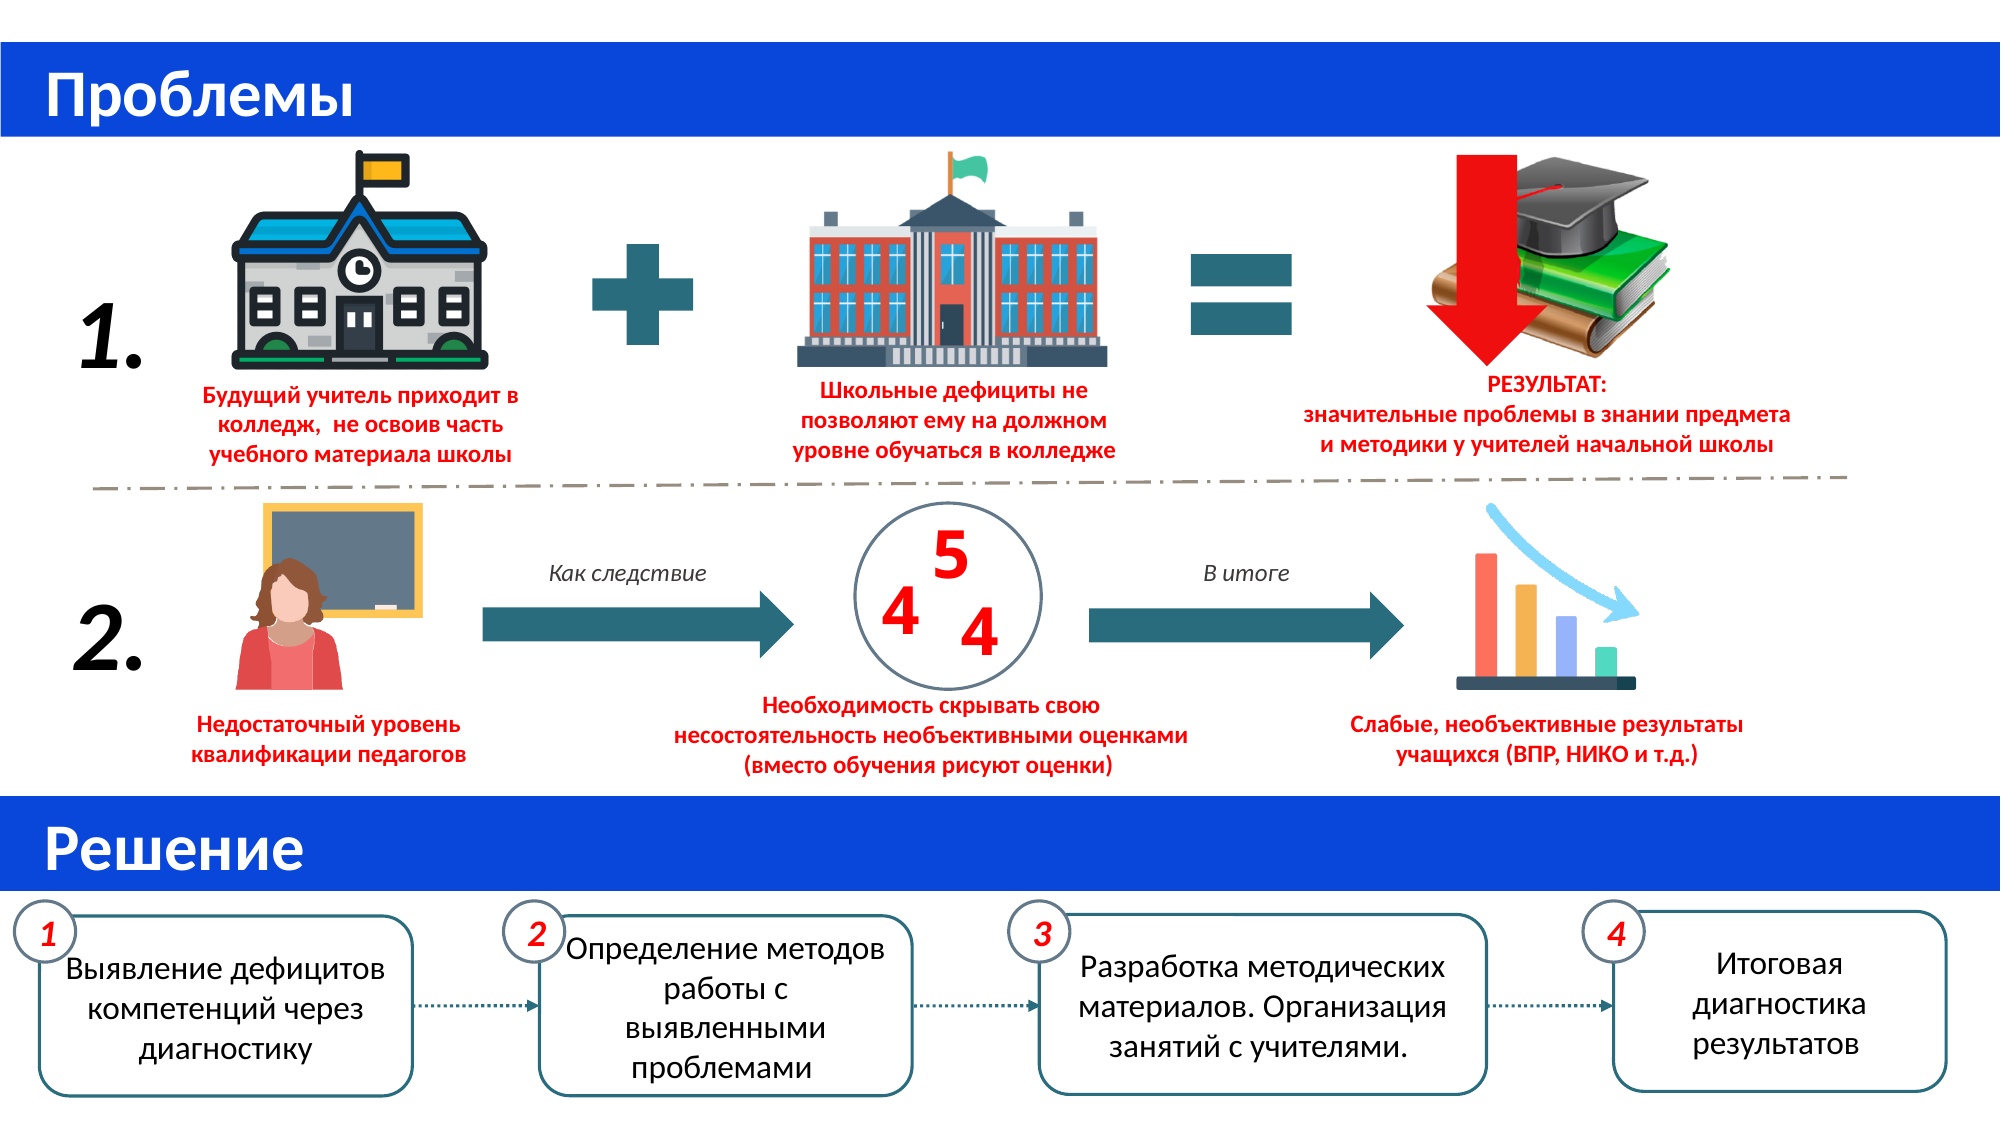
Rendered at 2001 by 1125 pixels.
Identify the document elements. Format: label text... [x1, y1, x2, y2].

text_box Итоговая диагностика результатов [1612, 910, 1948, 1093]
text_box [854, 502, 1042, 699]
text_box Решение [0, 796, 2000, 891]
text_box [1190, 253, 1293, 287]
text_box Выявление дефицитов компетенций через диагностику [38, 914, 414, 1097]
text_box Будущий учитель приходит в колледж, не освоив часть учебного материала школы [174, 370, 548, 476]
picture [235, 503, 423, 690]
picture [1454, 503, 1641, 690]
text_box [591, 243, 694, 346]
text_box В итоге [1142, 548, 1351, 590]
text_box [481, 587, 796, 661]
text_box Как следствие [523, 548, 733, 590]
text_box 2. [38, 562, 182, 699]
text_box 2 [502, 899, 566, 964]
text_box Недостаточный уровень квалификации педагогов [142, 699, 516, 772]
text_box Необходимость скрывать свою несостоятельность необъективными оценками (вместо обучения рисуют оценки) [646, 681, 1217, 796]
text_box 1 [13, 899, 77, 964]
text_box Разработка методических материалов. Организация занятий с учителями. [1038, 913, 1488, 1096]
text_box [1190, 301, 1293, 336]
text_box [92, 477, 1848, 489]
text_box [1088, 589, 1406, 662]
text_box Слабые, необъективные результаты учащихся (ВПР, НИКО и т.д.) [1326, 699, 1769, 772]
text_box 3 [1007, 899, 1071, 964]
text_box 4 [1581, 899, 1646, 964]
picture [230, 147, 491, 371]
text_box РЕЗУЛЬТАТ: значительные проблемы в знании предмета и методики у учителей начальной школы [1282, 359, 1814, 471]
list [795, 137, 1113, 367]
text_box [1481, 362, 1493, 368]
text_box Проблемы [0, 42, 2000, 137]
text_box Определение методов работы с выявленными проблемами [538, 914, 914, 1097]
text_box Школьные дефициты не позволяют ему на должном уровне обучаться в колледже [766, 365, 1143, 477]
picture [1417, 150, 1678, 362]
text_box 1. [38, 260, 182, 397]
